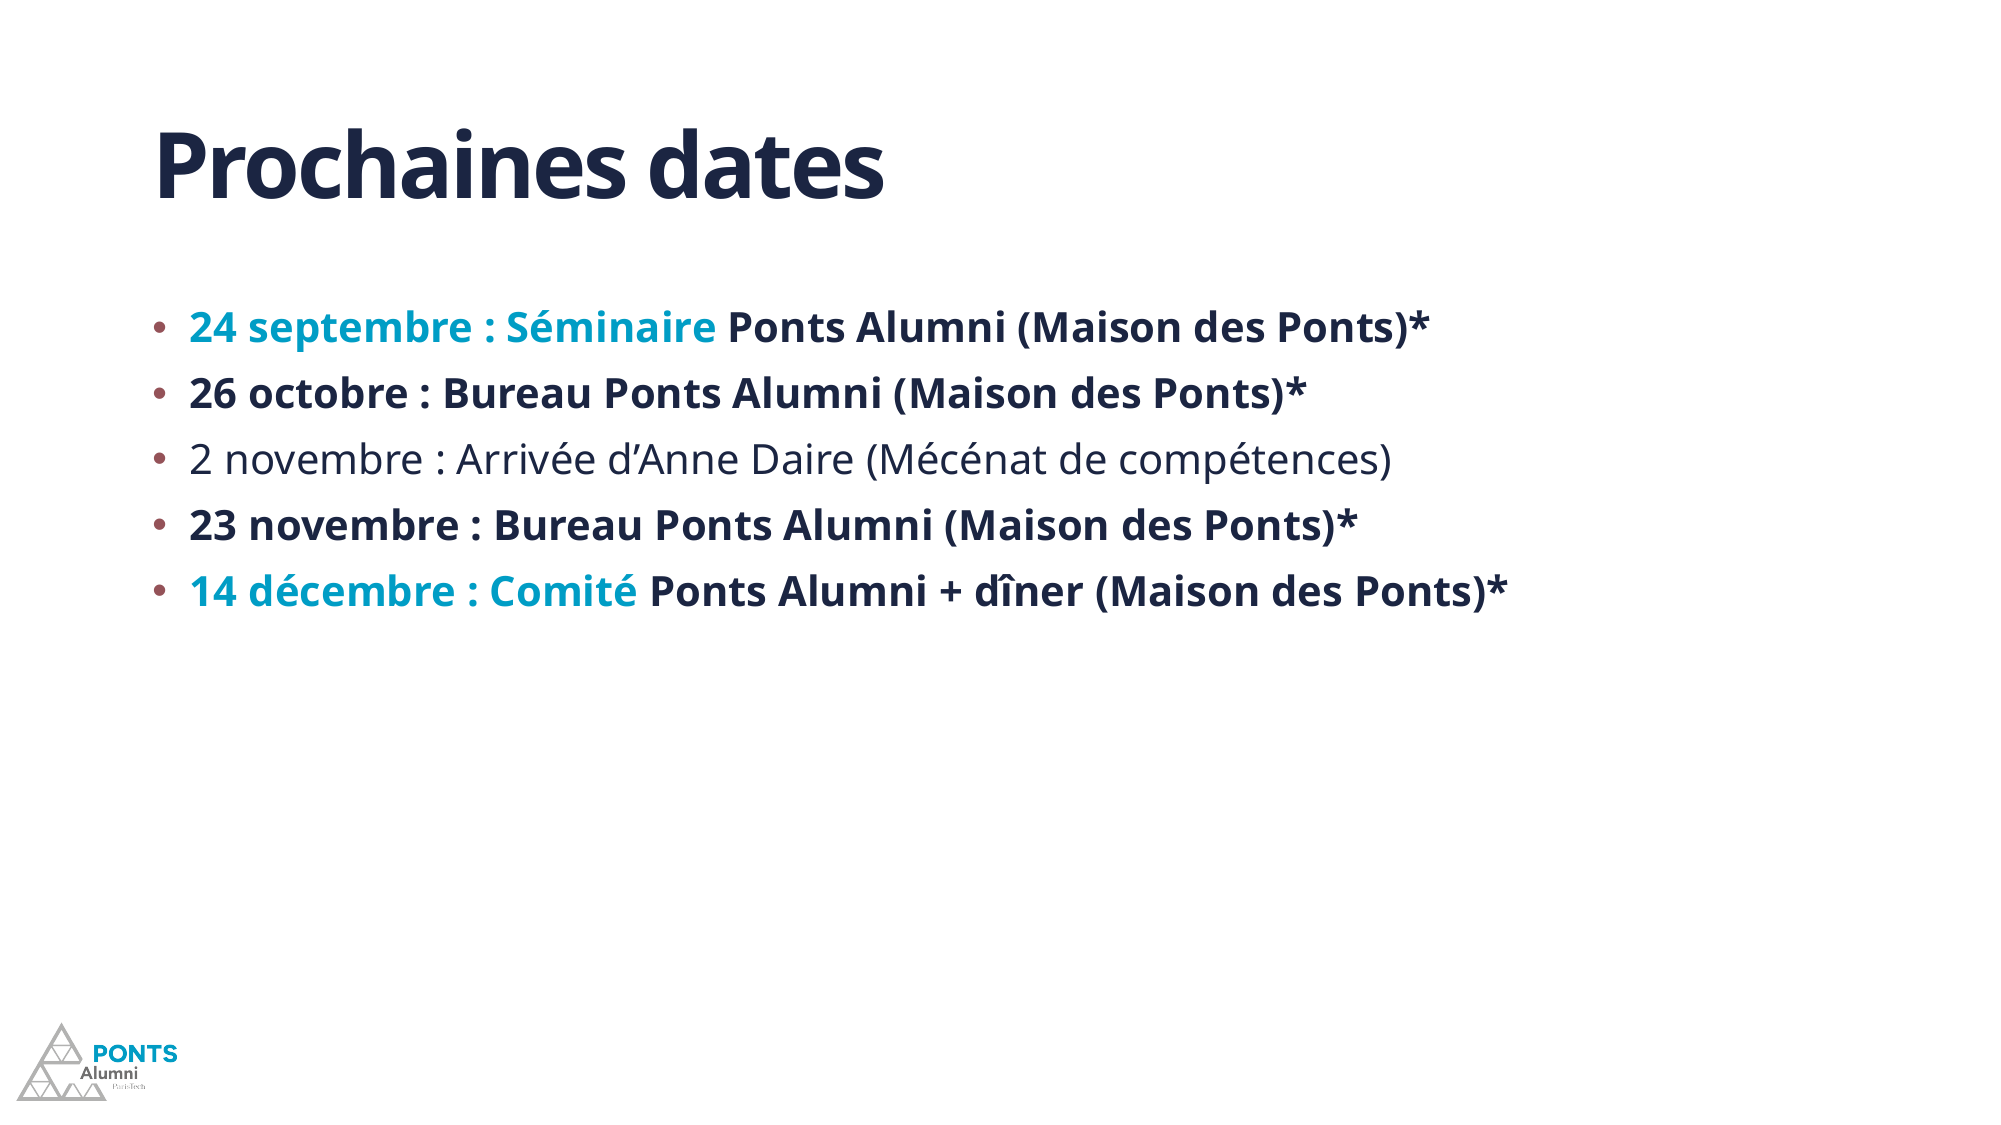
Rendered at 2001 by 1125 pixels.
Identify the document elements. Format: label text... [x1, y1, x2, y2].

picture [0, 1013, 198, 1123]
title Prochaines dates [137, 59, 1863, 278]
list 24 septembre : Séminaire Ponts Alumni (Maison des Ponts)* 26 octobre : Bureau Ponts Alumni (Maison des Ponts)* 2 novembre : Arrivée d’Anne Daire (Mécénat de compétences) 23 novembre : Bureau Ponts Alumni (Maison des Ponts)* 14 décembre : Comité Ponts Alumni + dîner (Maison des Ponts)* [137, 299, 1863, 1014]
